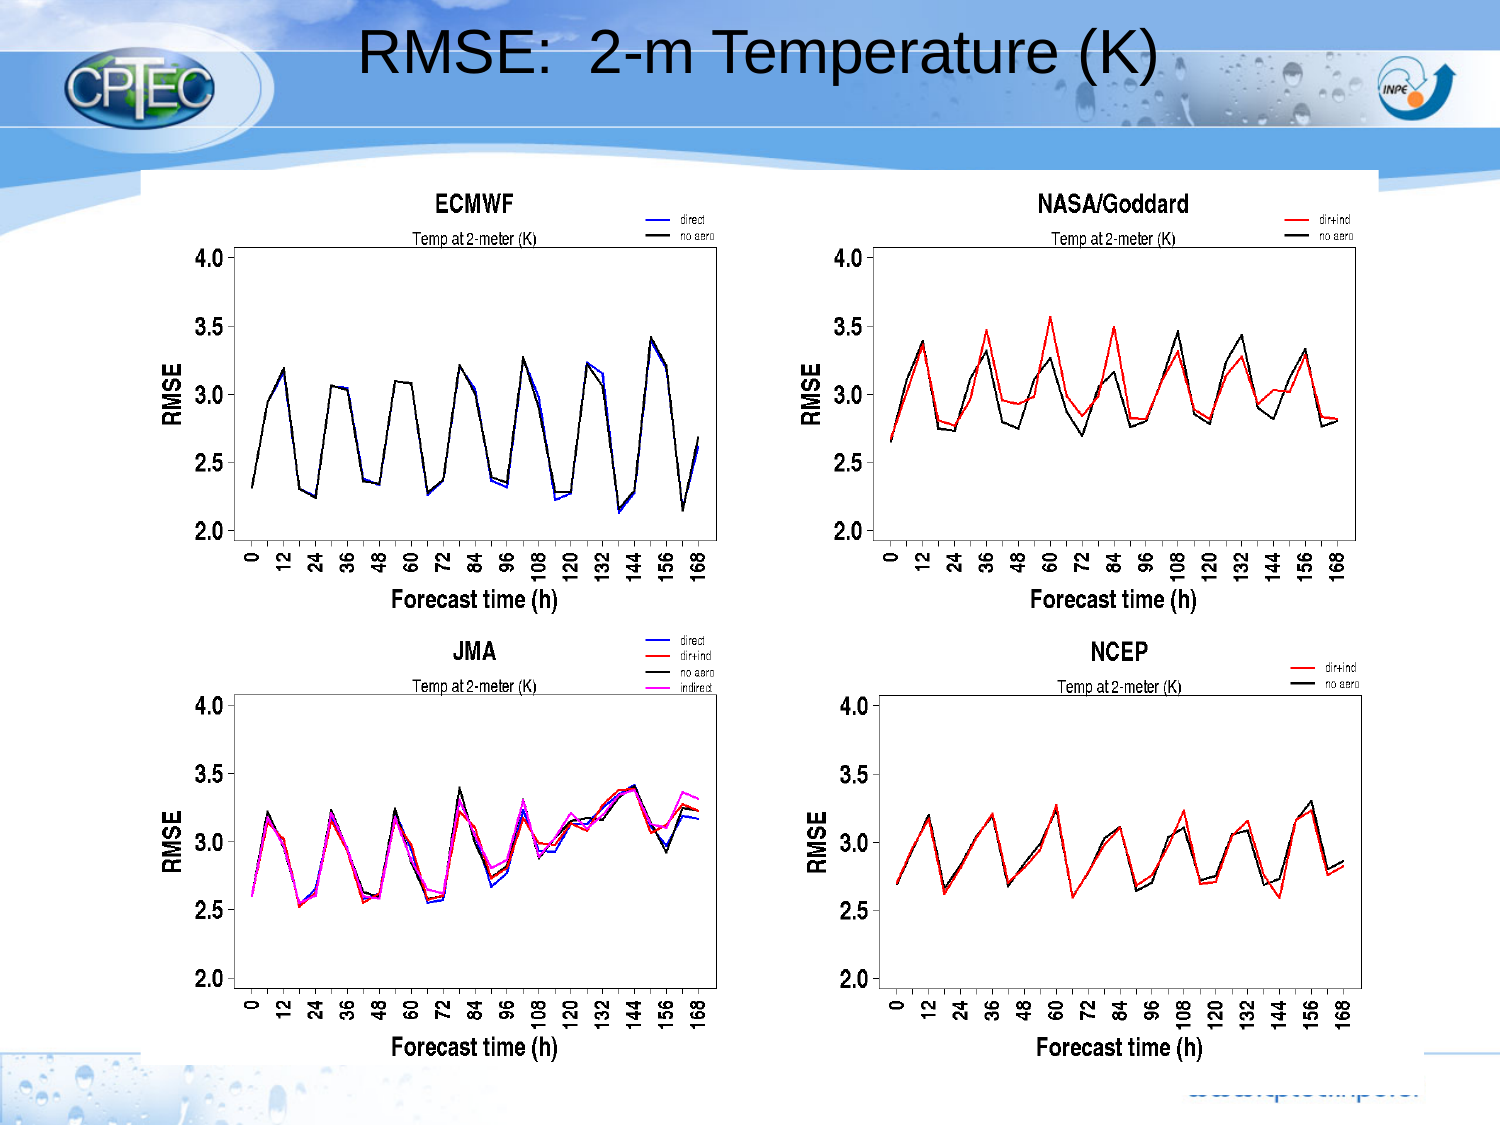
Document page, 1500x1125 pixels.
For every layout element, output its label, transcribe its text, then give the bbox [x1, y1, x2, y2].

picture [0, 0, 1500, 1125]
text_box RMSE: 2-m Temperature (K) [93, 3, 1425, 94]
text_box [140, 170, 1424, 1095]
